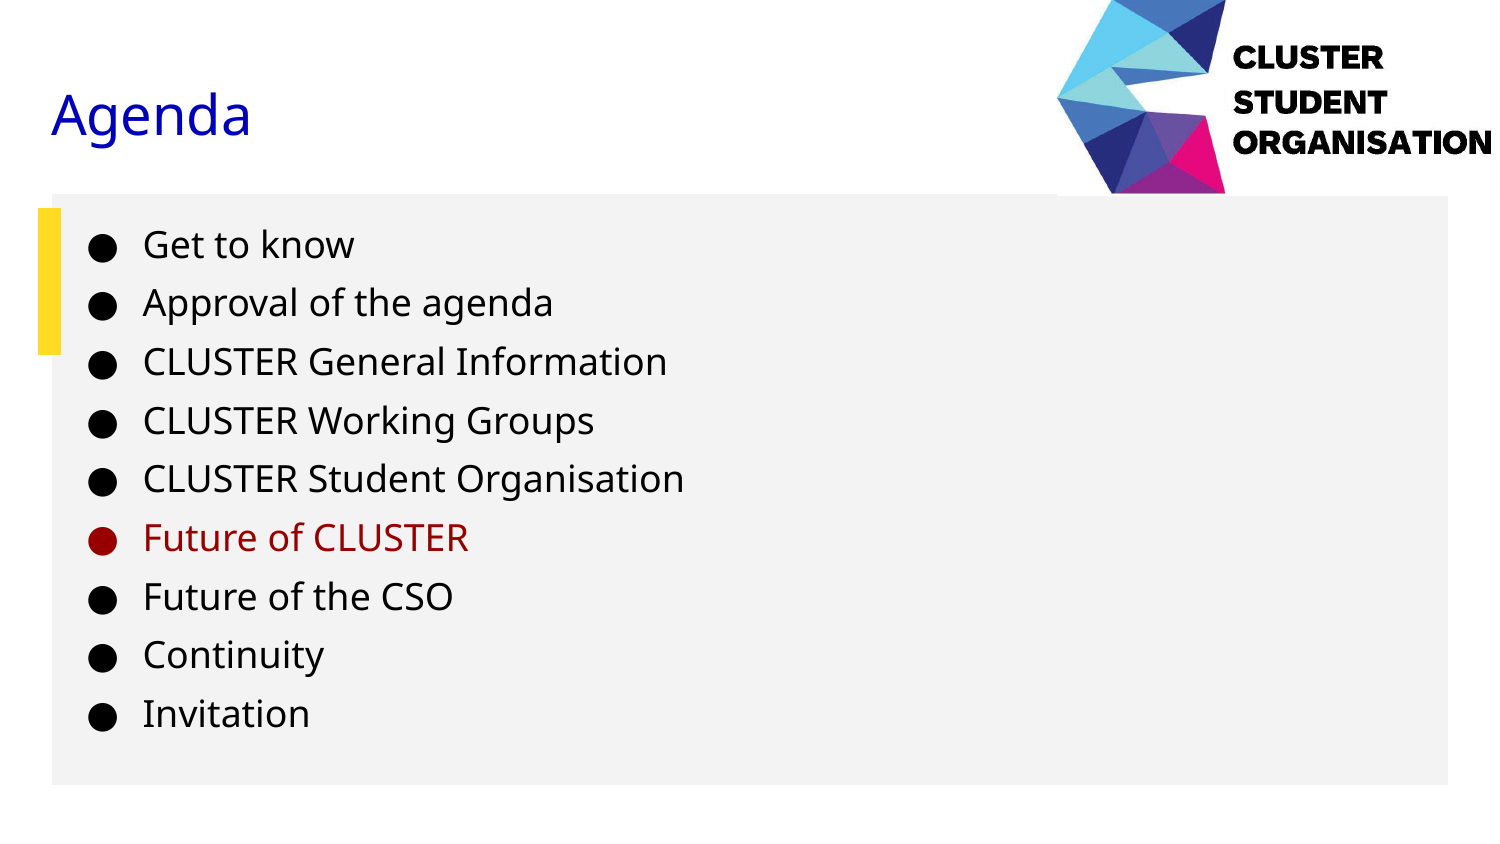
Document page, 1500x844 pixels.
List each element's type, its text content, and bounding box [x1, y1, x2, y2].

title Agenda [36, 60, 1051, 168]
list Get to know Approval of the agenda CLUSTER General Information CLUSTER Working Groups CLUSTER Student Organisation Future of CLUSTER Future of the CSO Continuity Invitation [52, 195, 1448, 786]
picture [1056, 0, 1500, 196]
